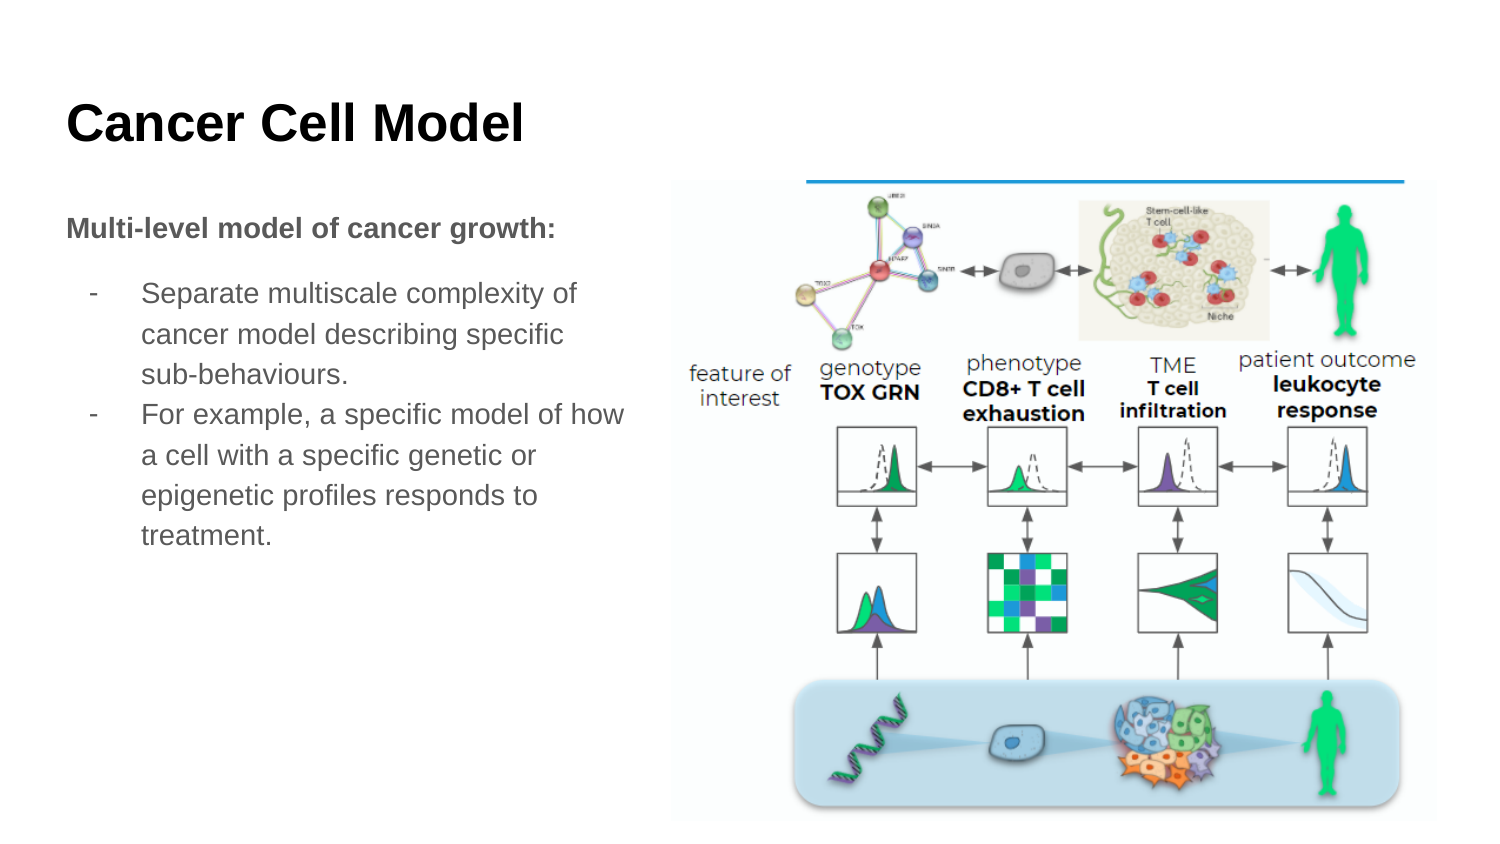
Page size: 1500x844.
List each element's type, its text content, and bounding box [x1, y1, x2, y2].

list Multi-level model of cancer growth: Separate multiscale complexity of cancer model describing specific sub-behaviours. For example, a specific model of how a cell with a specific genetic or epigenetic profiles responds to treatment. [51, 189, 642, 750]
picture [671, 180, 1437, 821]
title Cancer Cell Model [51, 72, 1449, 167]
